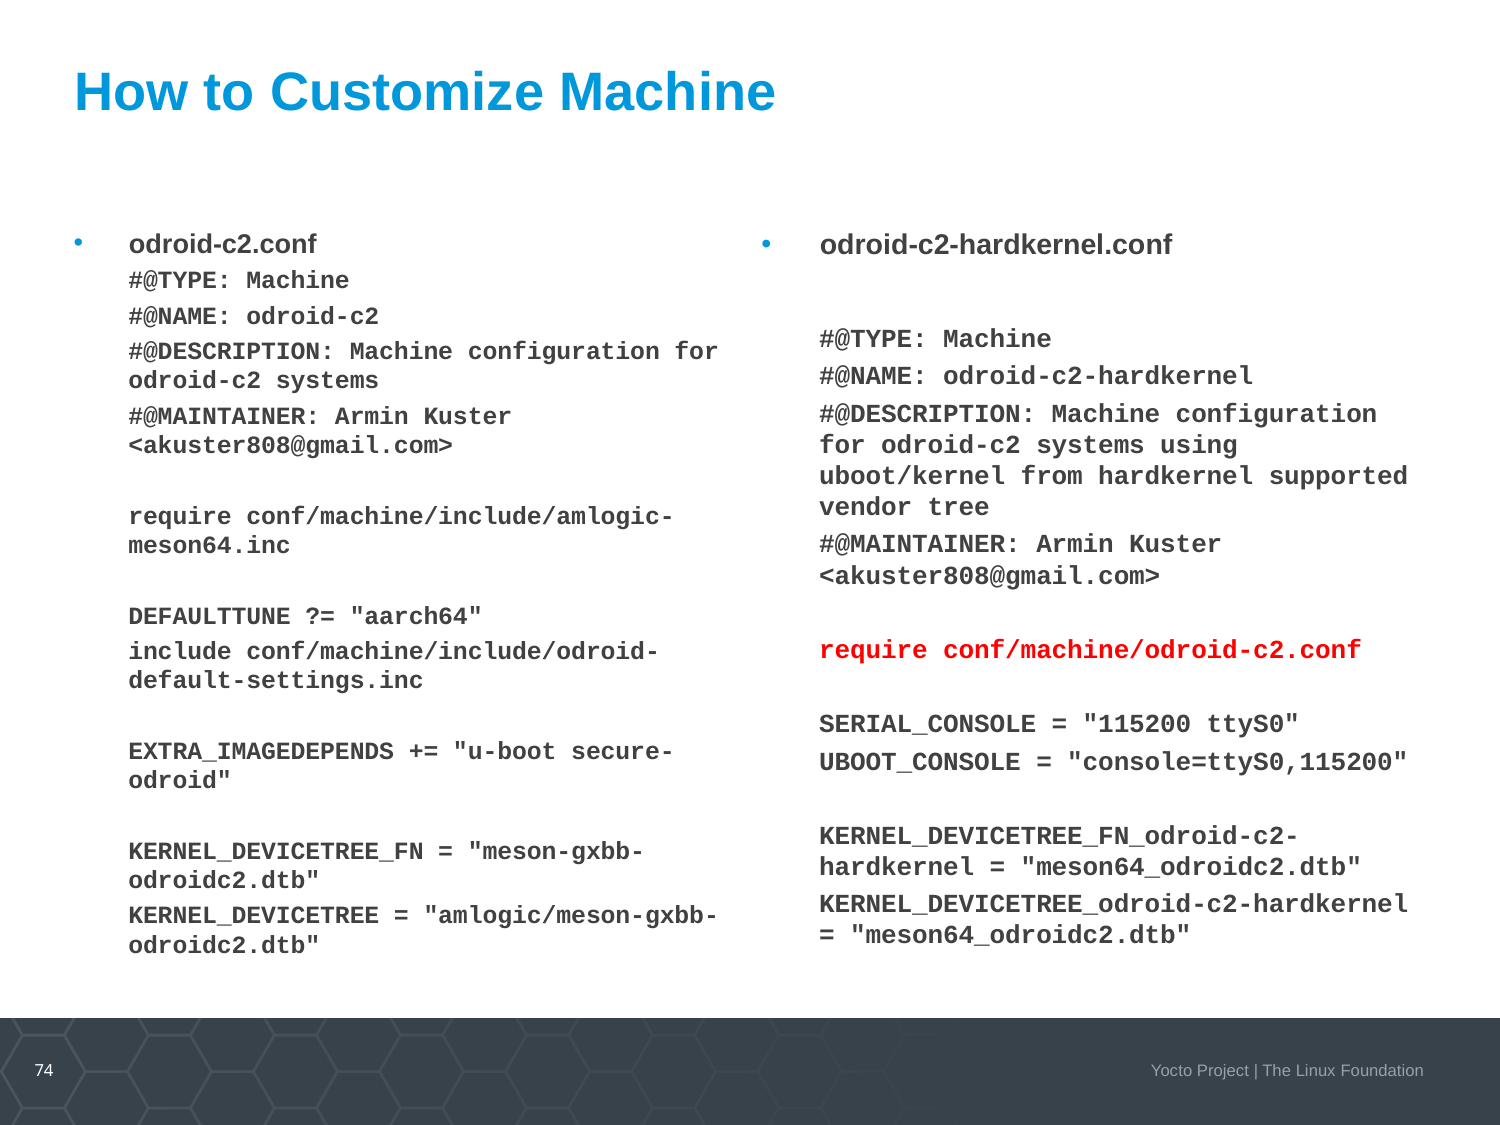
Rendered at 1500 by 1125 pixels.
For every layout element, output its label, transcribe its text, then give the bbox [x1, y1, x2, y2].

title How to Customize Machine [74, 67, 1425, 213]
picture [0, 0, 1500, 1125]
list odroid-c2.conf #@TYPE: Machine #@NAME: odroid-c2 #@DESCRIPTION: Machine configuration for odroid-c2 systems #@MAINTAINER: Armin Kuster <akuster808@gmail.com> require conf/machine/include/amlogic-meson64.inc DEFAULTTUNE ?= "aarch64" include conf/machine/include/odroid-default-settings.inc EXTRA_IMAGEDEPENDS += "u-boot secure-odroid" KERNEL_DEVICETREE_FN = "meson-gxbb-odroidc2.dtb" KERNEL_DEVICETREE = "amlogic/meson-gxbb-odroidc2.dtb" [73, 226, 737, 970]
list odroid-c2-hardkernel.conf #@TYPE: Machine #@NAME: odroid-c2-hardkernel #@DESCRIPTION: Machine configuration for odroid-c2 systems using uboot/kernel from hardkernel supported vendor tree #@MAINTAINER: Armin Kuster <akuster808@gmail.com> require conf/machine/odroid-c2.conf SERIAL_CONSOLE = "115200 ttyS0" UBOOT_CONSOLE = "console=ttyS0,115200" KERNEL_DEVICETREE_FN_odroid-c2-hardkernel = "meson64_odroidc2.dtb" KERNEL_DEVICETREE_odroid-c2-hardkernel = "meson64_odroidc2.dtb" [761, 226, 1425, 970]
